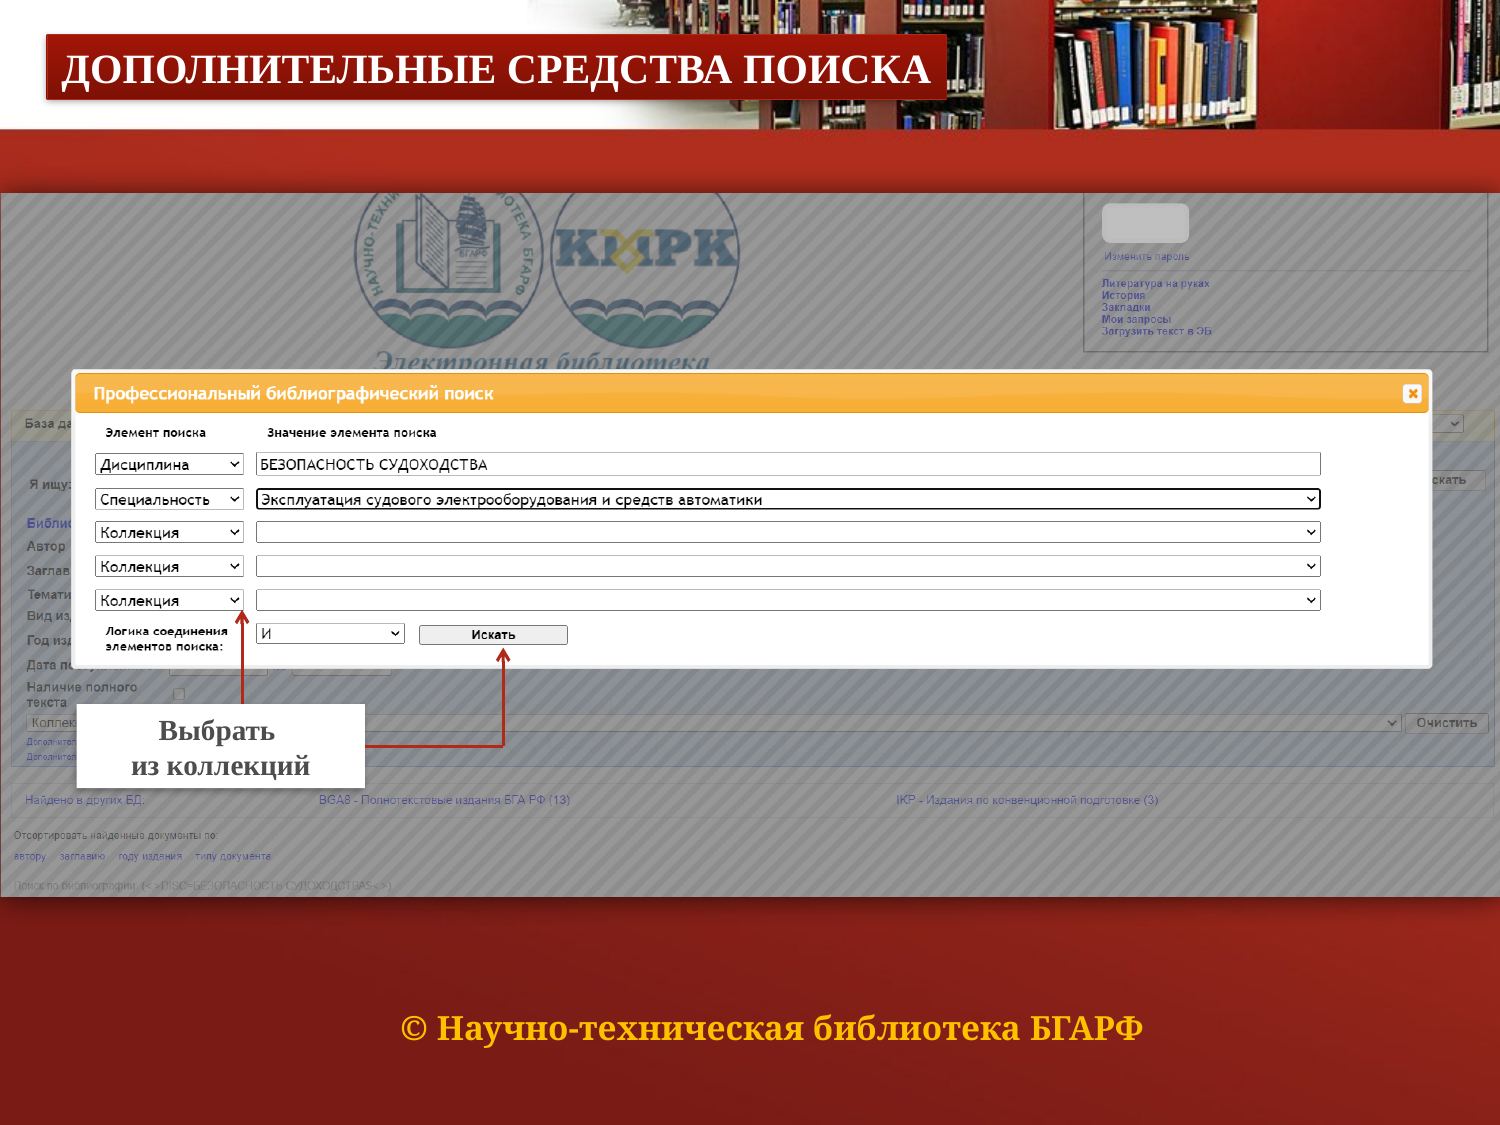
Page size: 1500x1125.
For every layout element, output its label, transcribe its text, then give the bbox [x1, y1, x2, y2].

picture [0, 0, 1500, 1125]
text_box © Научно-техническая библиотека БГАРФ [175, 999, 1369, 1083]
text_box ДОПОЛНИТЕЛЬНЫЕ СРЕДСТВА ПОИСКА [46, 34, 947, 100]
